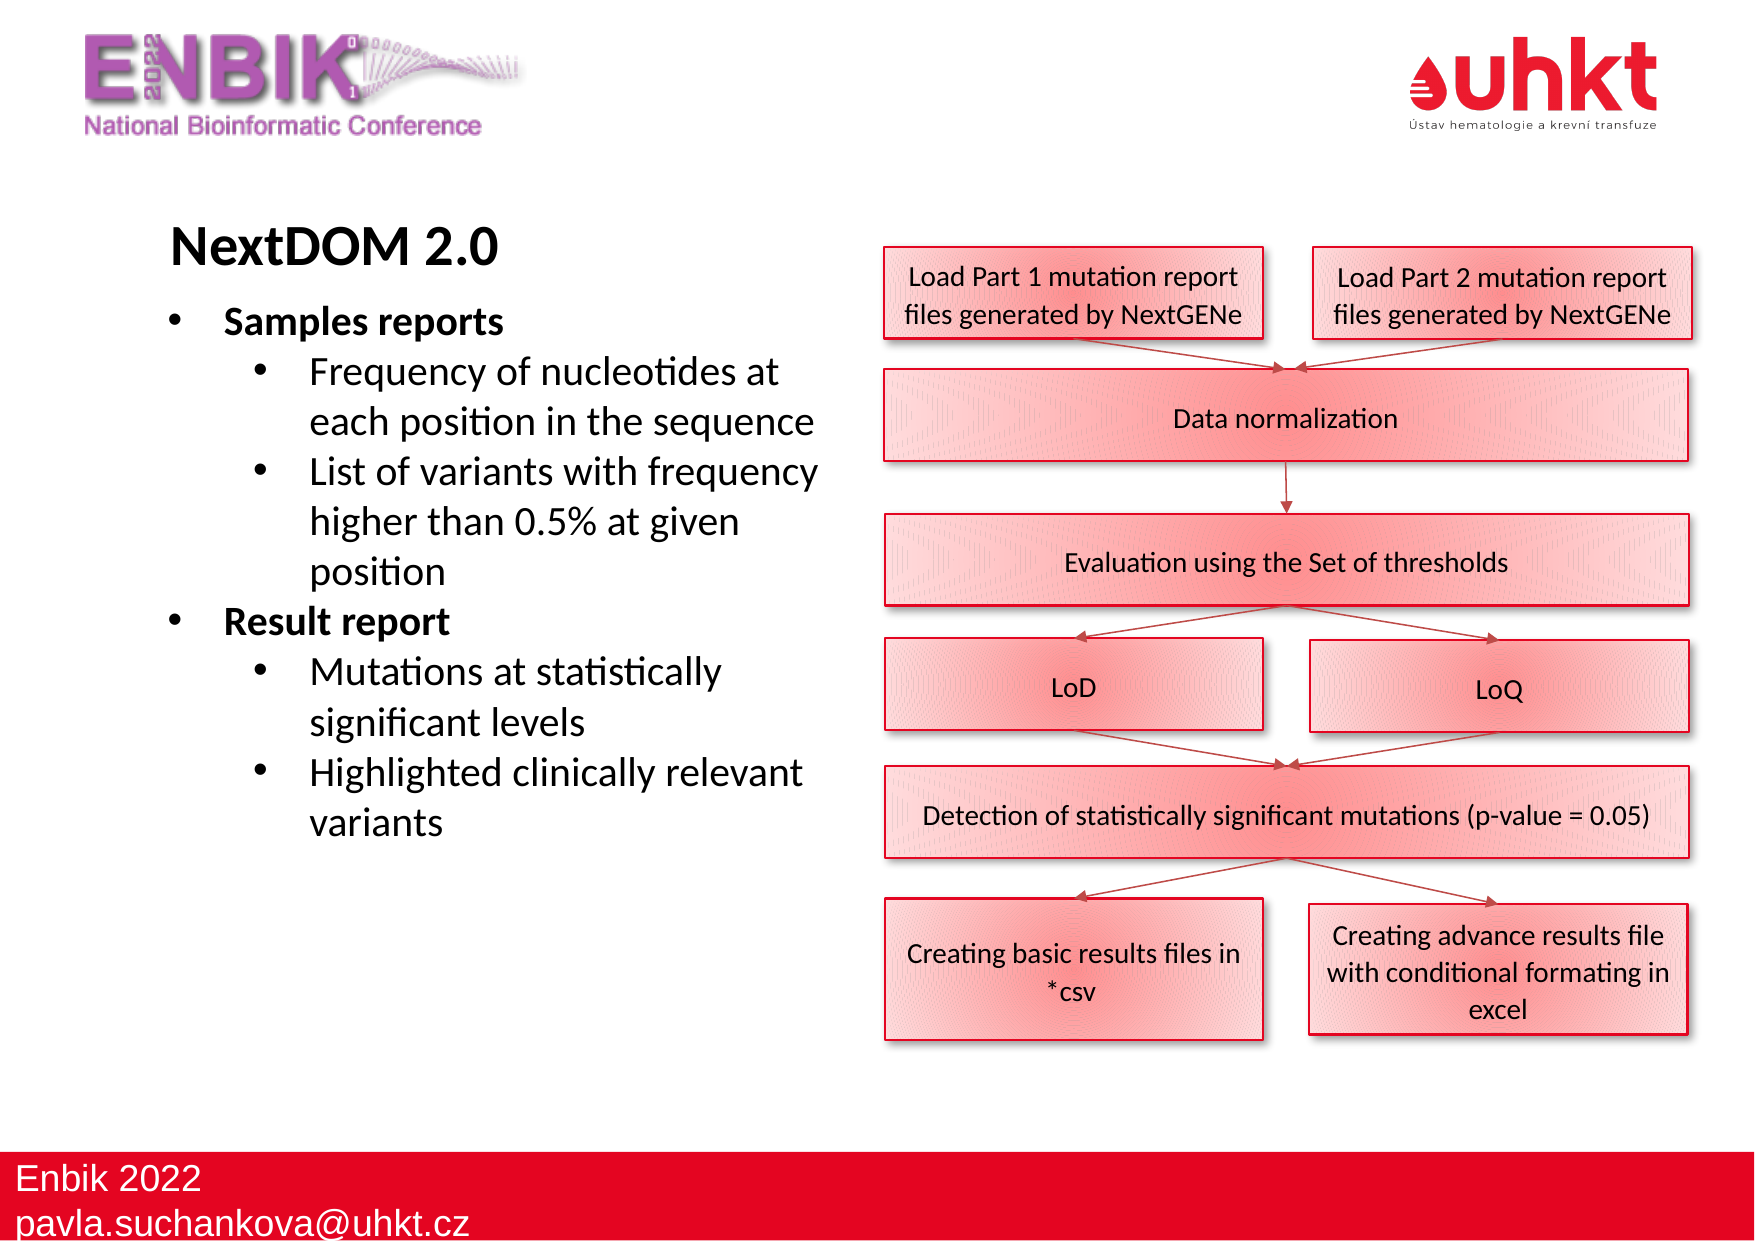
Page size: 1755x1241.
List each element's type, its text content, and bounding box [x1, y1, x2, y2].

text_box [883, 246, 1693, 1041]
picture [85, 33, 533, 137]
text_box Enbik 2022 pavla.suchankova@uhkt.cz [0, 1146, 1755, 1241]
picture [1372, 33, 1693, 137]
text_box Samples reports Frequency of nucleotides at each position in the sequence List of variants with frequency higher than 0.5% at given position Result report Mutations at statistically significant levels Highlighted clinically relevant variants [153, 286, 871, 852]
text_box NextDOM 2.0 [156, 199, 1468, 285]
